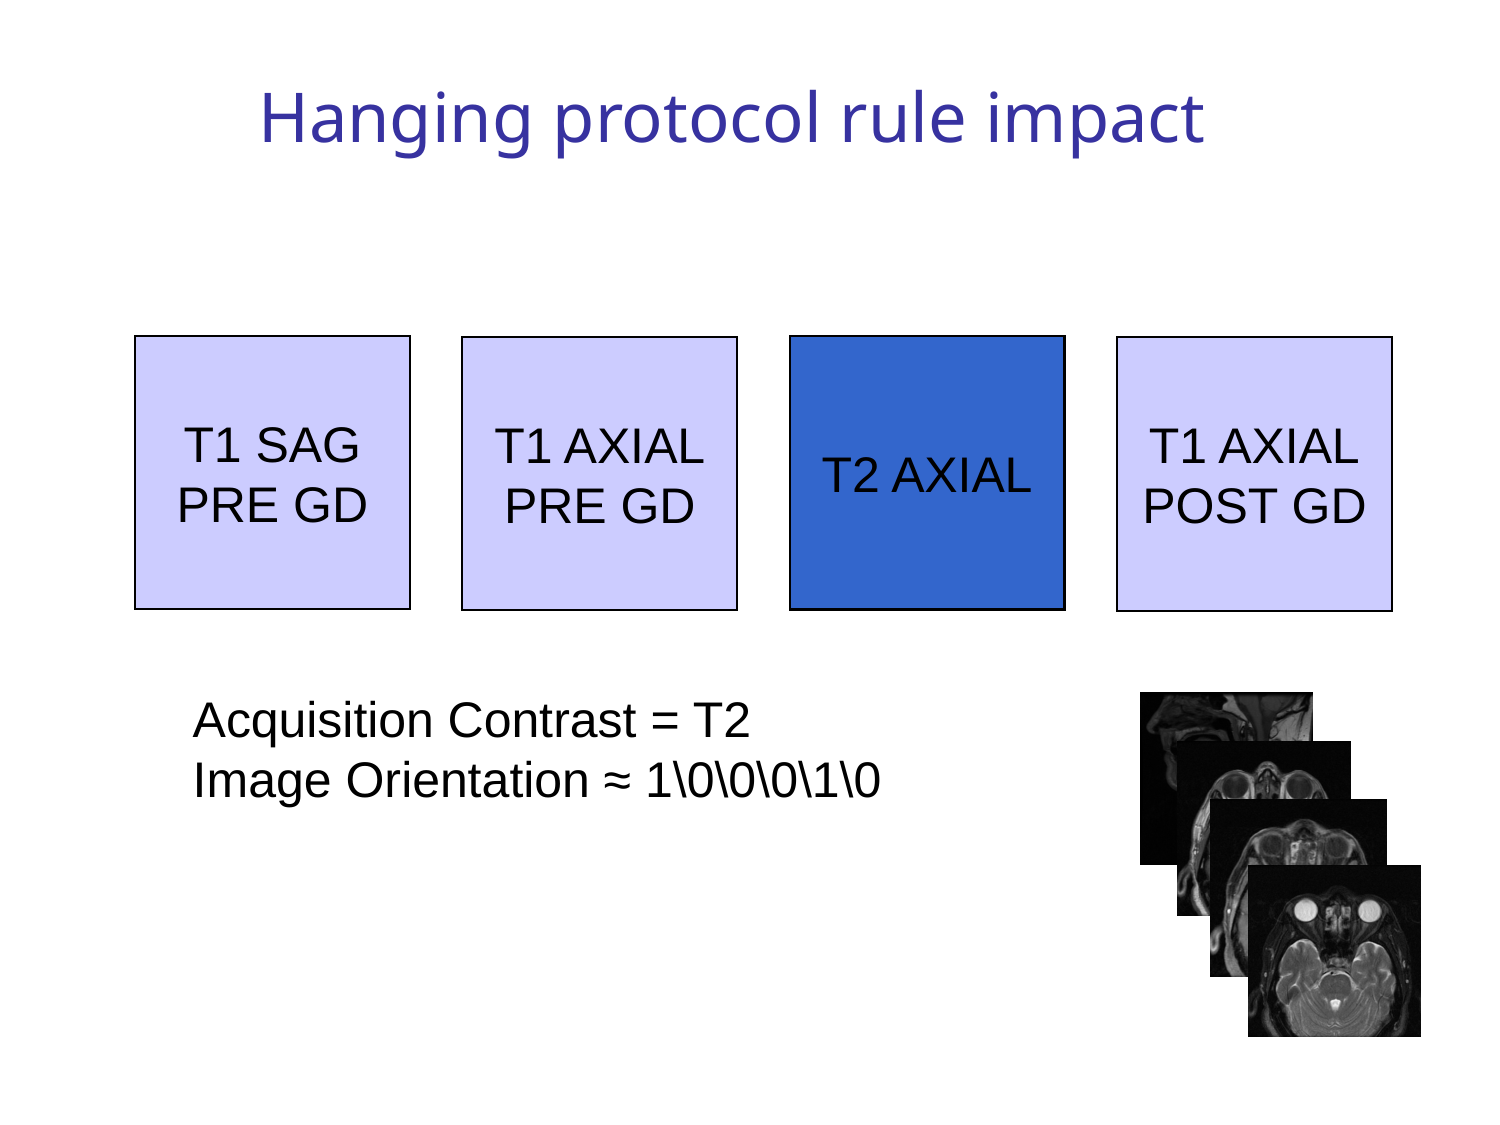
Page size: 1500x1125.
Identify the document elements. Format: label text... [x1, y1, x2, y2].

text_box T1 AXIAL PRE GD [462, 336, 738, 611]
text_box T2 AXIAL [789, 336, 1065, 610]
text_box T1 AXIAL POST GD [1117, 337, 1392, 611]
text_box T1 SAG PRE GD [135, 335, 410, 610]
text_box Acquisition Contrast = T2 Image Orientation ≈ 1\0\0\0\1\0 [177, 679, 1424, 815]
title Hanging protocol rule impact [243, 48, 1435, 164]
picture [1140, 692, 1421, 1038]
